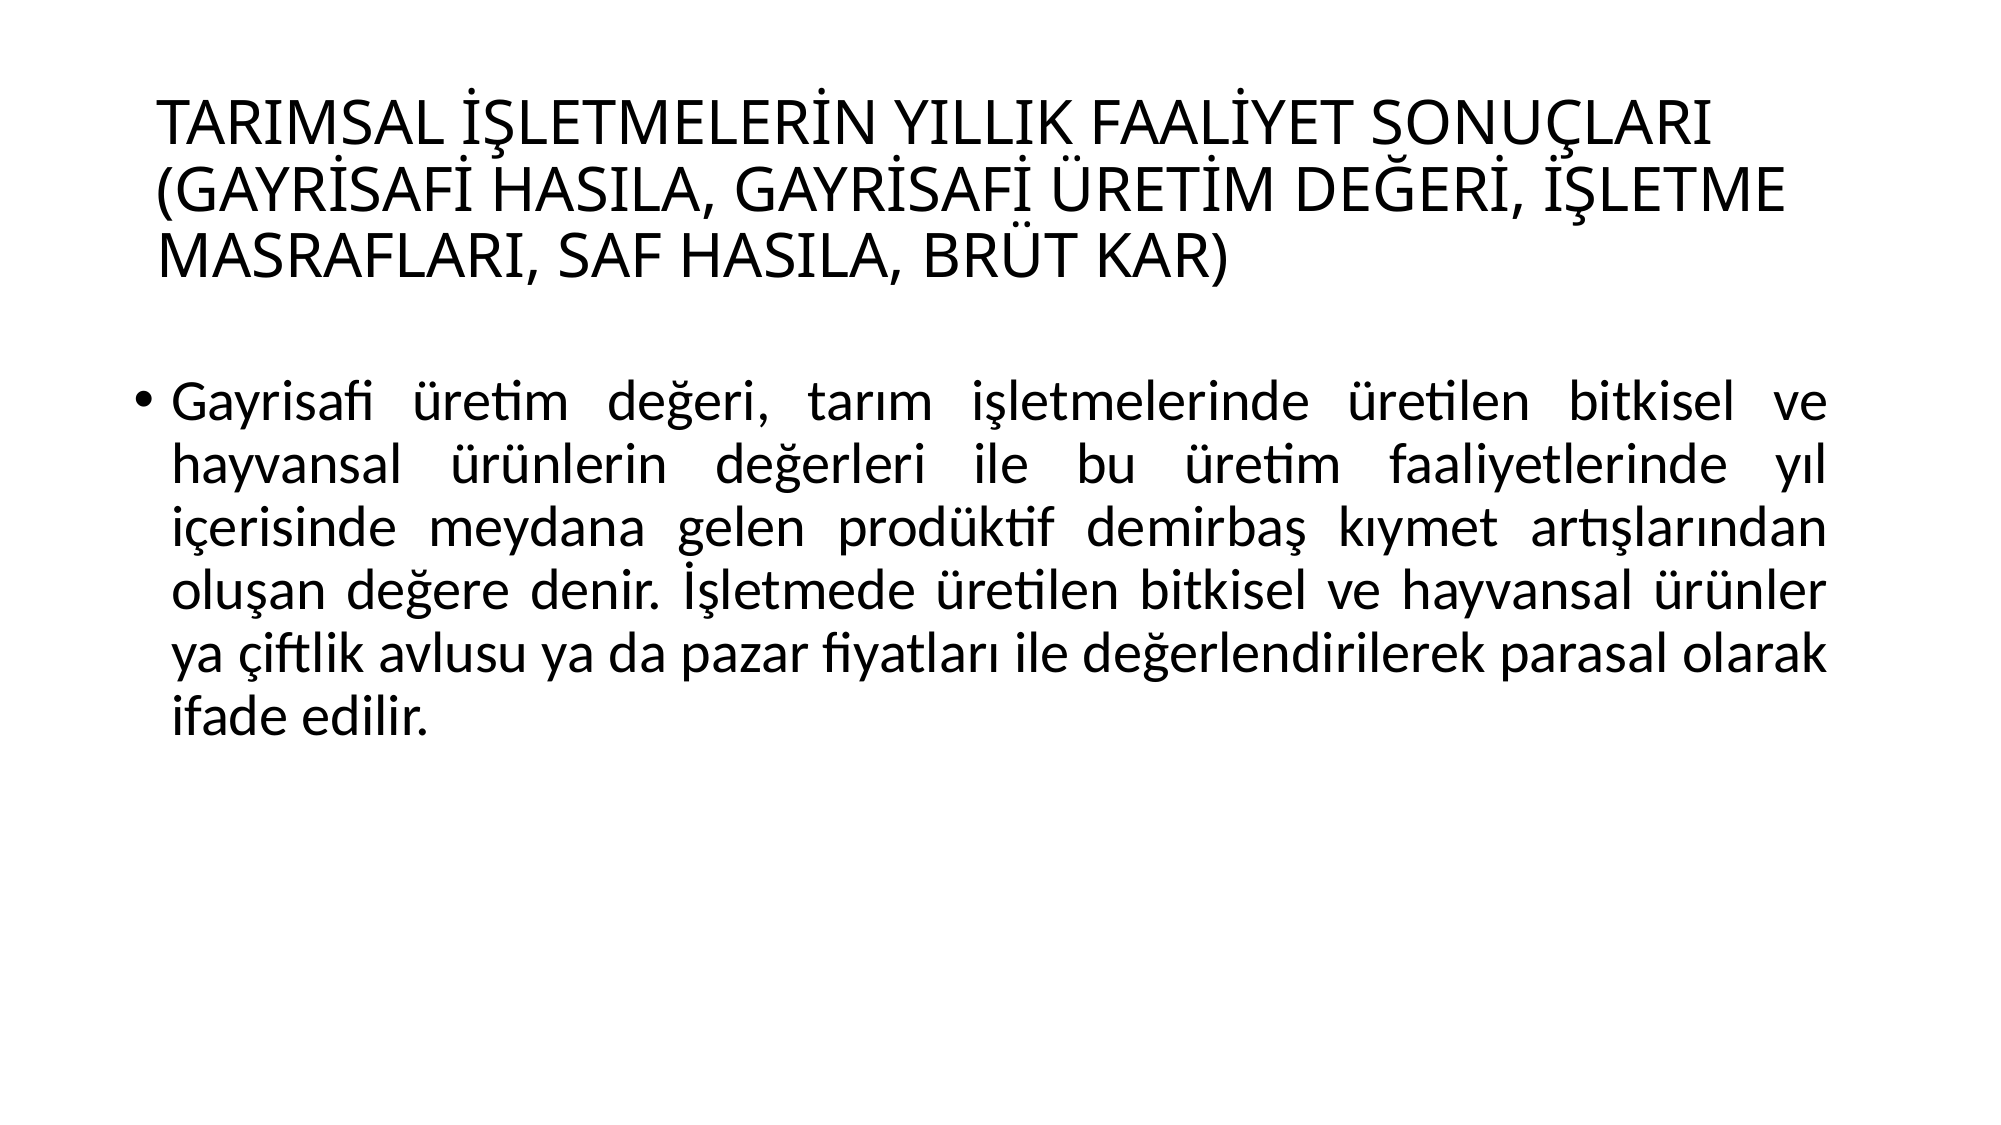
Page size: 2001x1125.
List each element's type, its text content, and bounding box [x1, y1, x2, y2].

title TARIMSAL İŞLETMELERİN YILLIK FAALİYET SONUÇLARI (GAYRİSAFİ HASILA, GAYRİSAFİ ÜRETİM DEĞERİ, İŞLETME MASRAFLARI, SAF HASILA, BRÜT KAR) [141, 82, 1867, 301]
list Gayrisafi üretim değeri, tarım işletmelerinde üretilen bitkisel ve hayvansal ürünlerin değerleri ile bu üretim faaliyetlerinde yıl içerisinde meydana gelen prodüktif demirbaş kıymet artışlarından oluşan değere denir. İşletmede üretilen bitkisel ve hayvansal ürünler ya çiftlik avlusu ya da pazar fiyatları ile değerlendirilerek parasal olarak ifade edilir. [118, 363, 1844, 1077]
